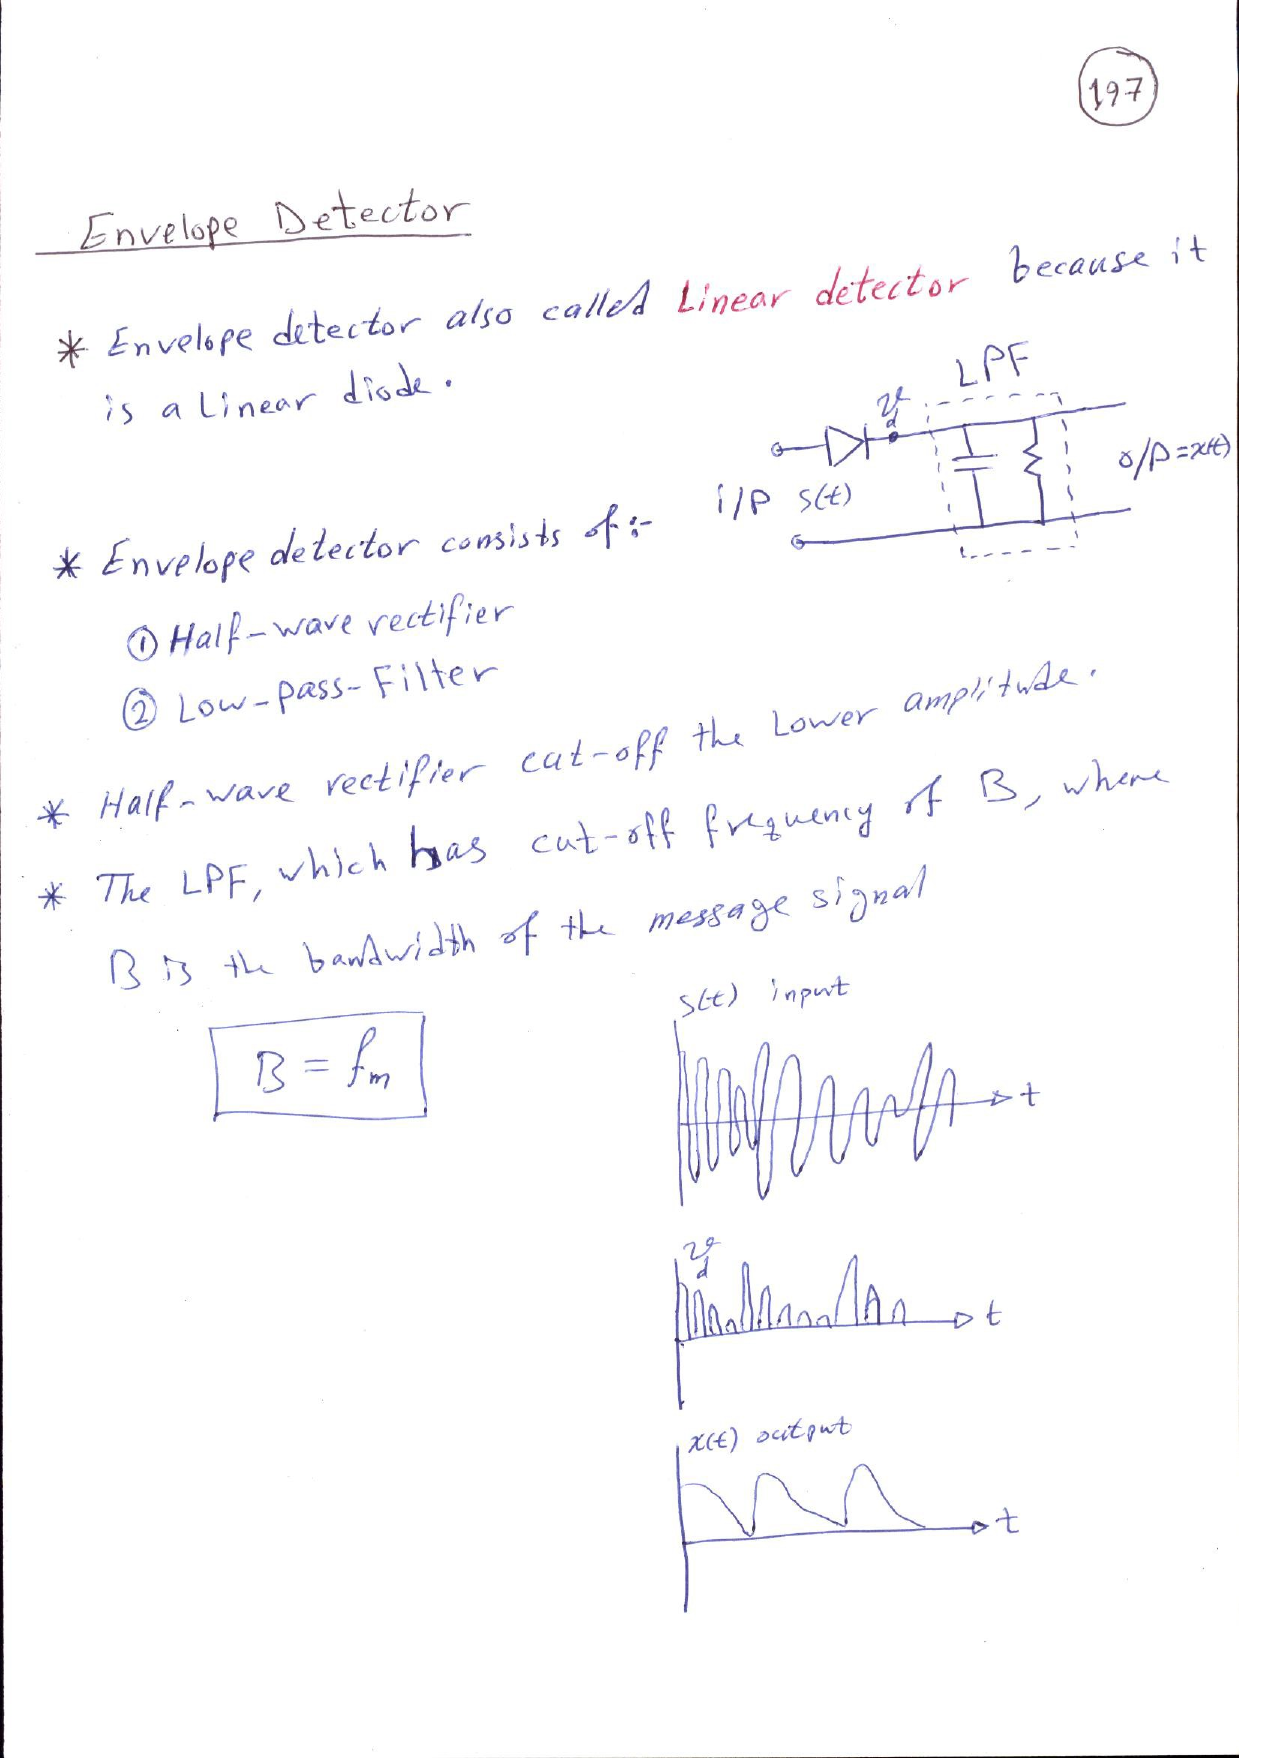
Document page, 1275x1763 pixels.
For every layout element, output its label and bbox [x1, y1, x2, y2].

text_box [0, 0, 1239, 1758]
